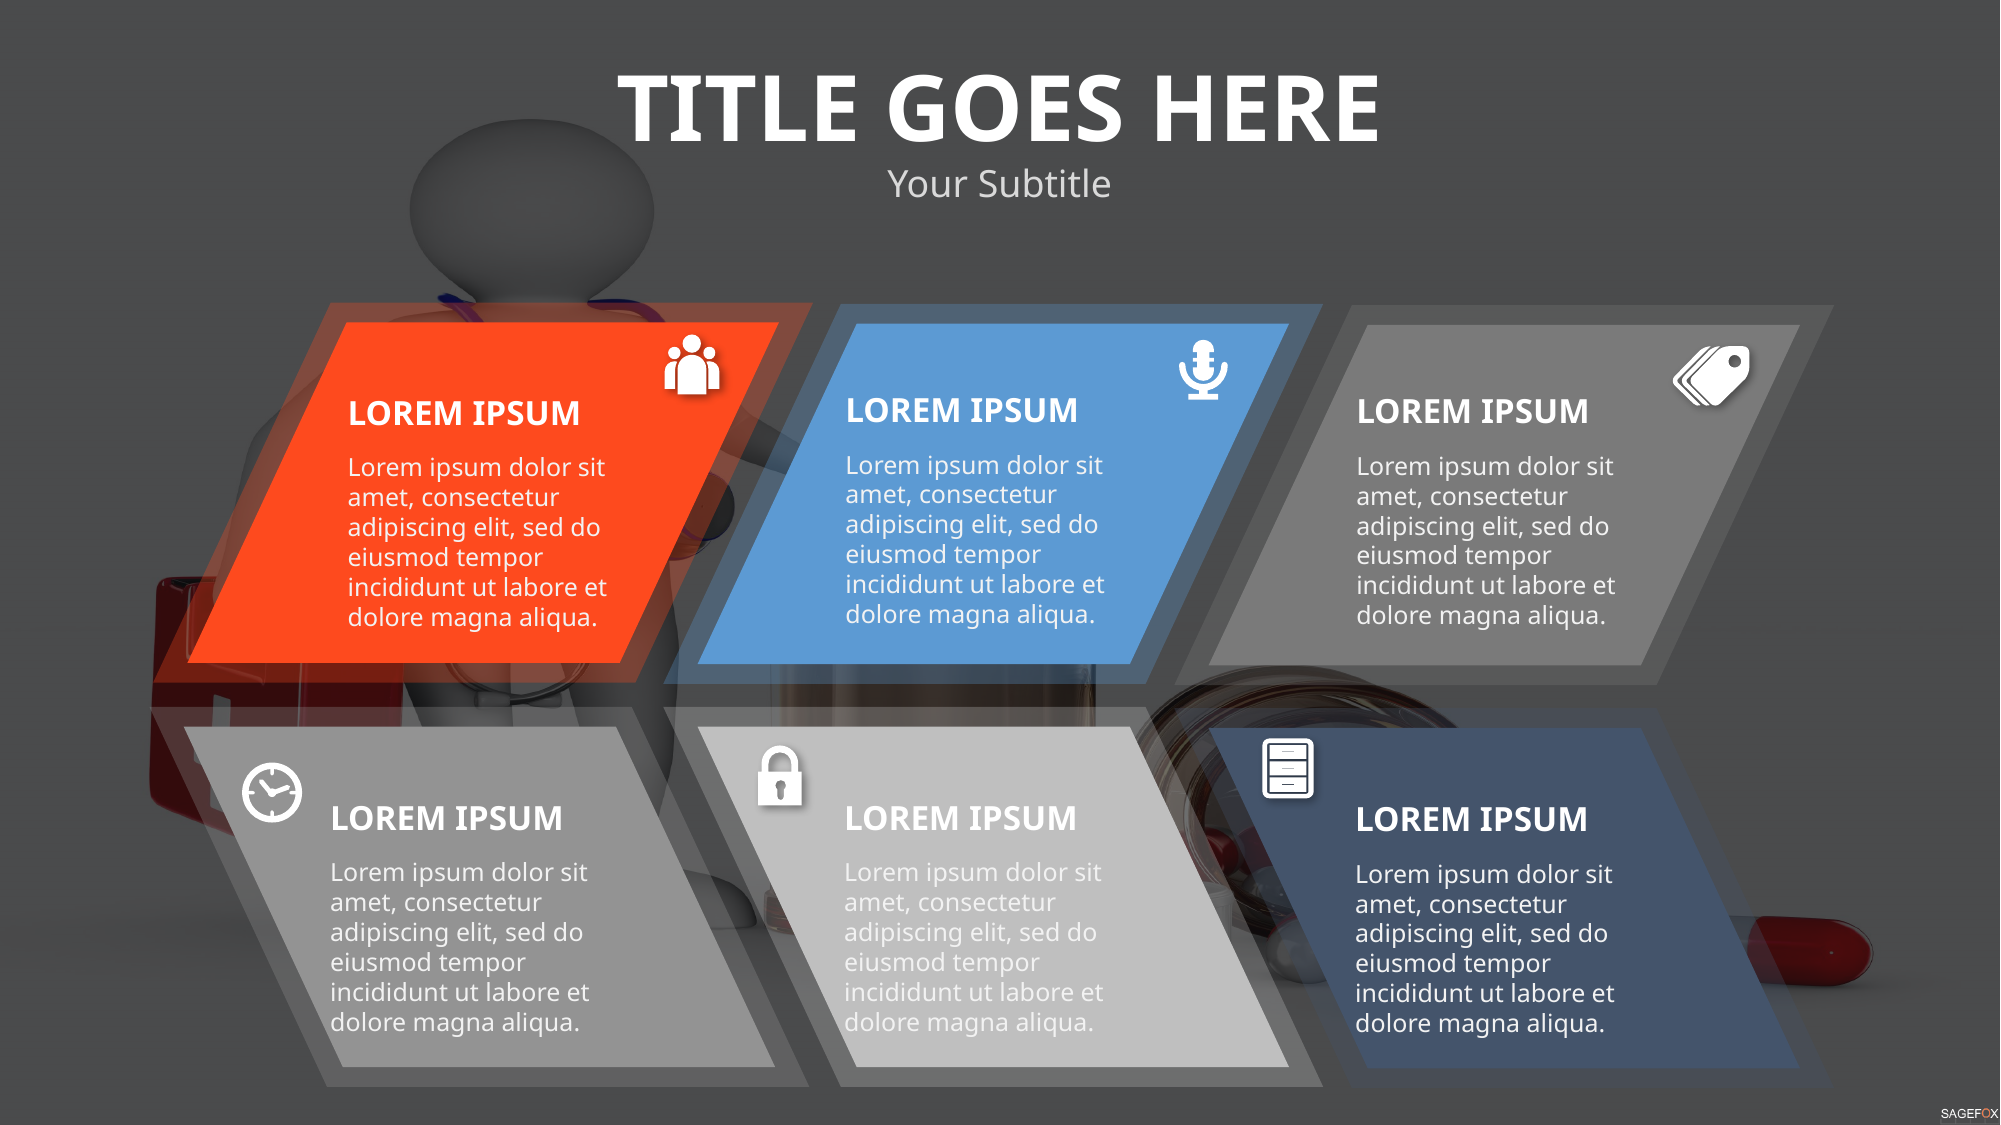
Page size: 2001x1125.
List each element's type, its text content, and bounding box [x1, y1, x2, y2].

text_box TITLE GOES HERE Your Subtitle [548, 42, 1452, 212]
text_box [149, 706, 663, 1088]
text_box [663, 706, 1324, 1088]
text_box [1174, 305, 1835, 686]
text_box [1174, 708, 1835, 1089]
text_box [242, 762, 303, 823]
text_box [663, 303, 1324, 684]
picture [1940, 0, 2001, 1125]
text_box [153, 302, 814, 683]
